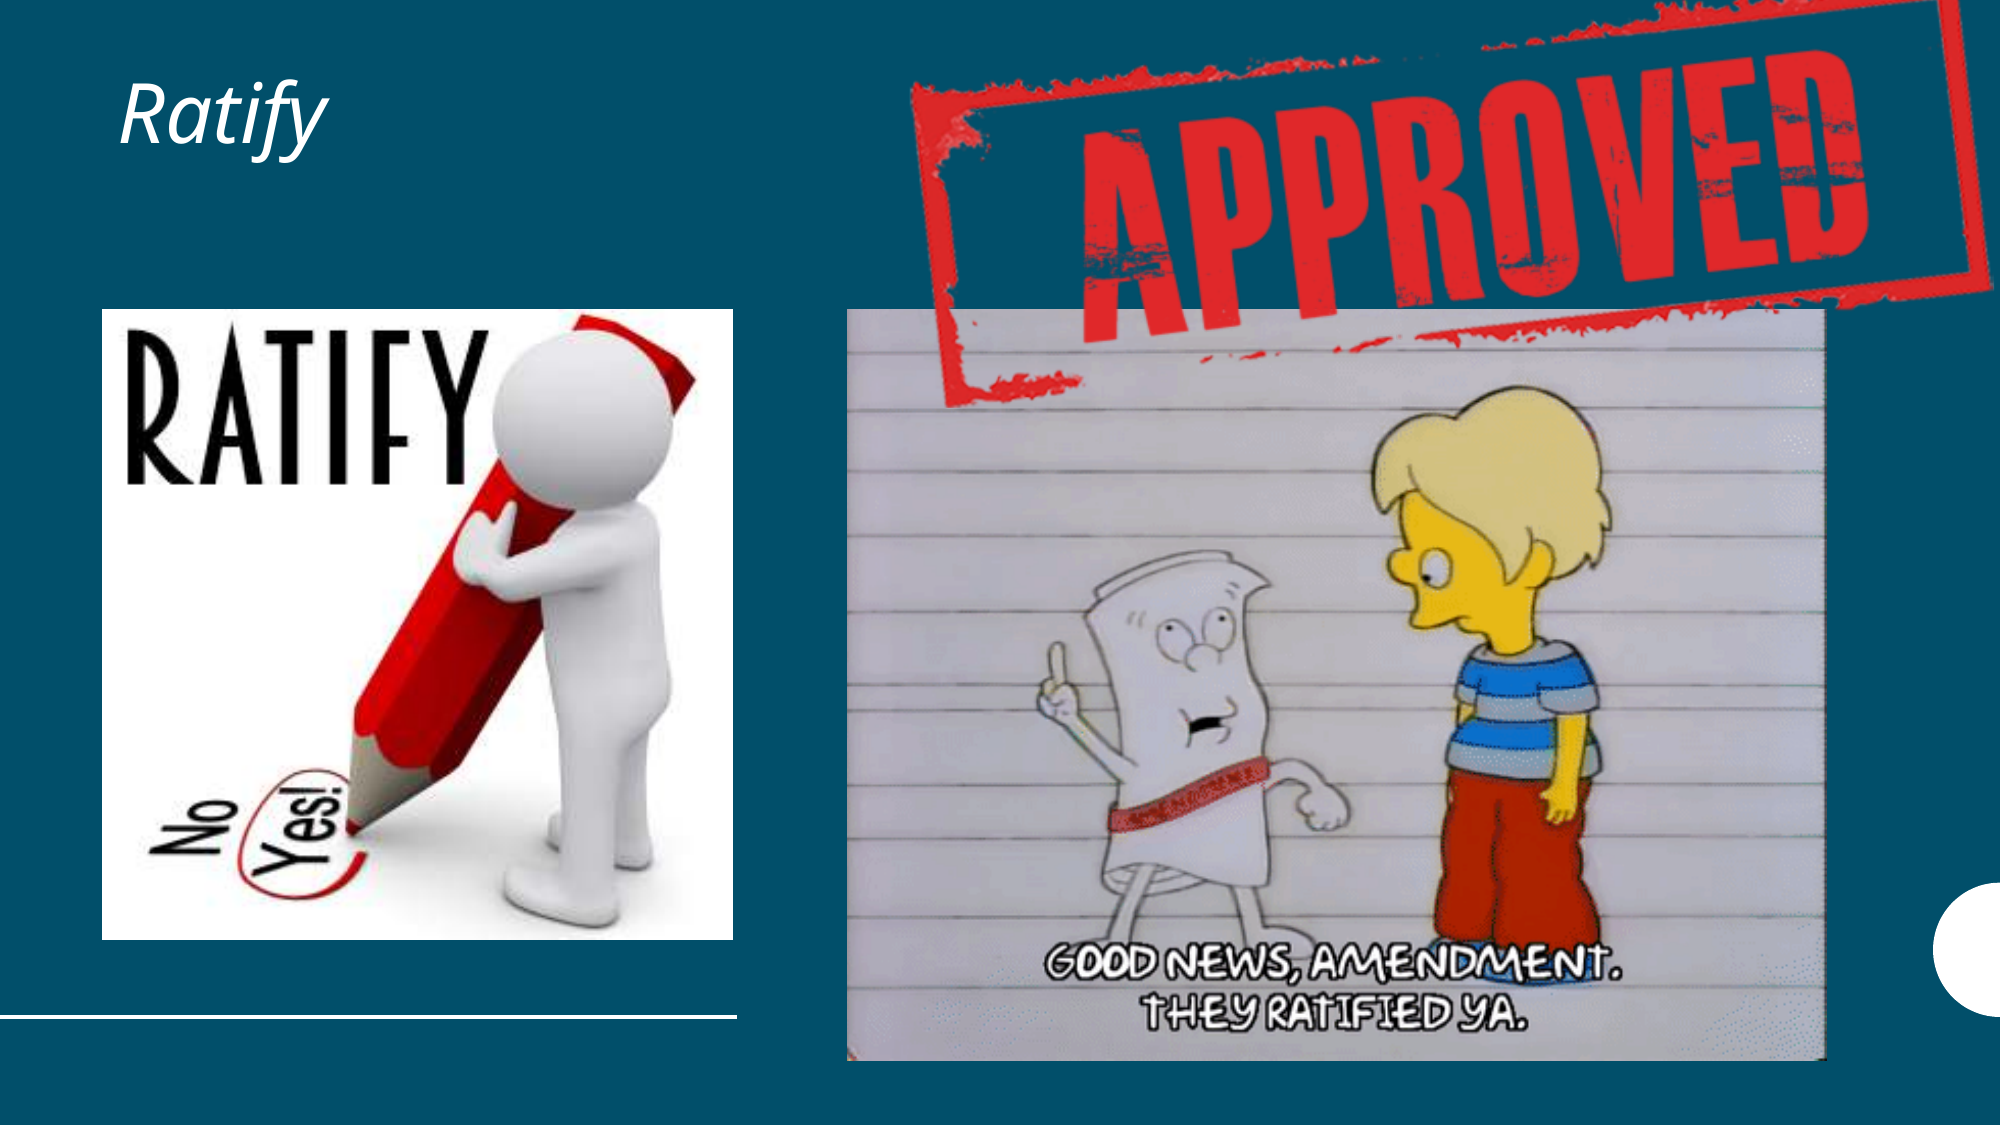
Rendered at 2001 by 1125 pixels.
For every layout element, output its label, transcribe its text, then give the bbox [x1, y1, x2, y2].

picture [1352, 55, 1383, 66]
picture [103, 310, 732, 939]
picture [1525, 37, 1546, 46]
picture [1339, 57, 1348, 68]
picture [1682, 56, 1779, 272]
picture [1481, 41, 1518, 51]
picture [1478, 79, 1580, 297]
picture [848, 0, 1993, 1060]
picture [1764, 49, 1869, 263]
picture [1576, 67, 1675, 283]
title Ratify [102, 61, 733, 309]
